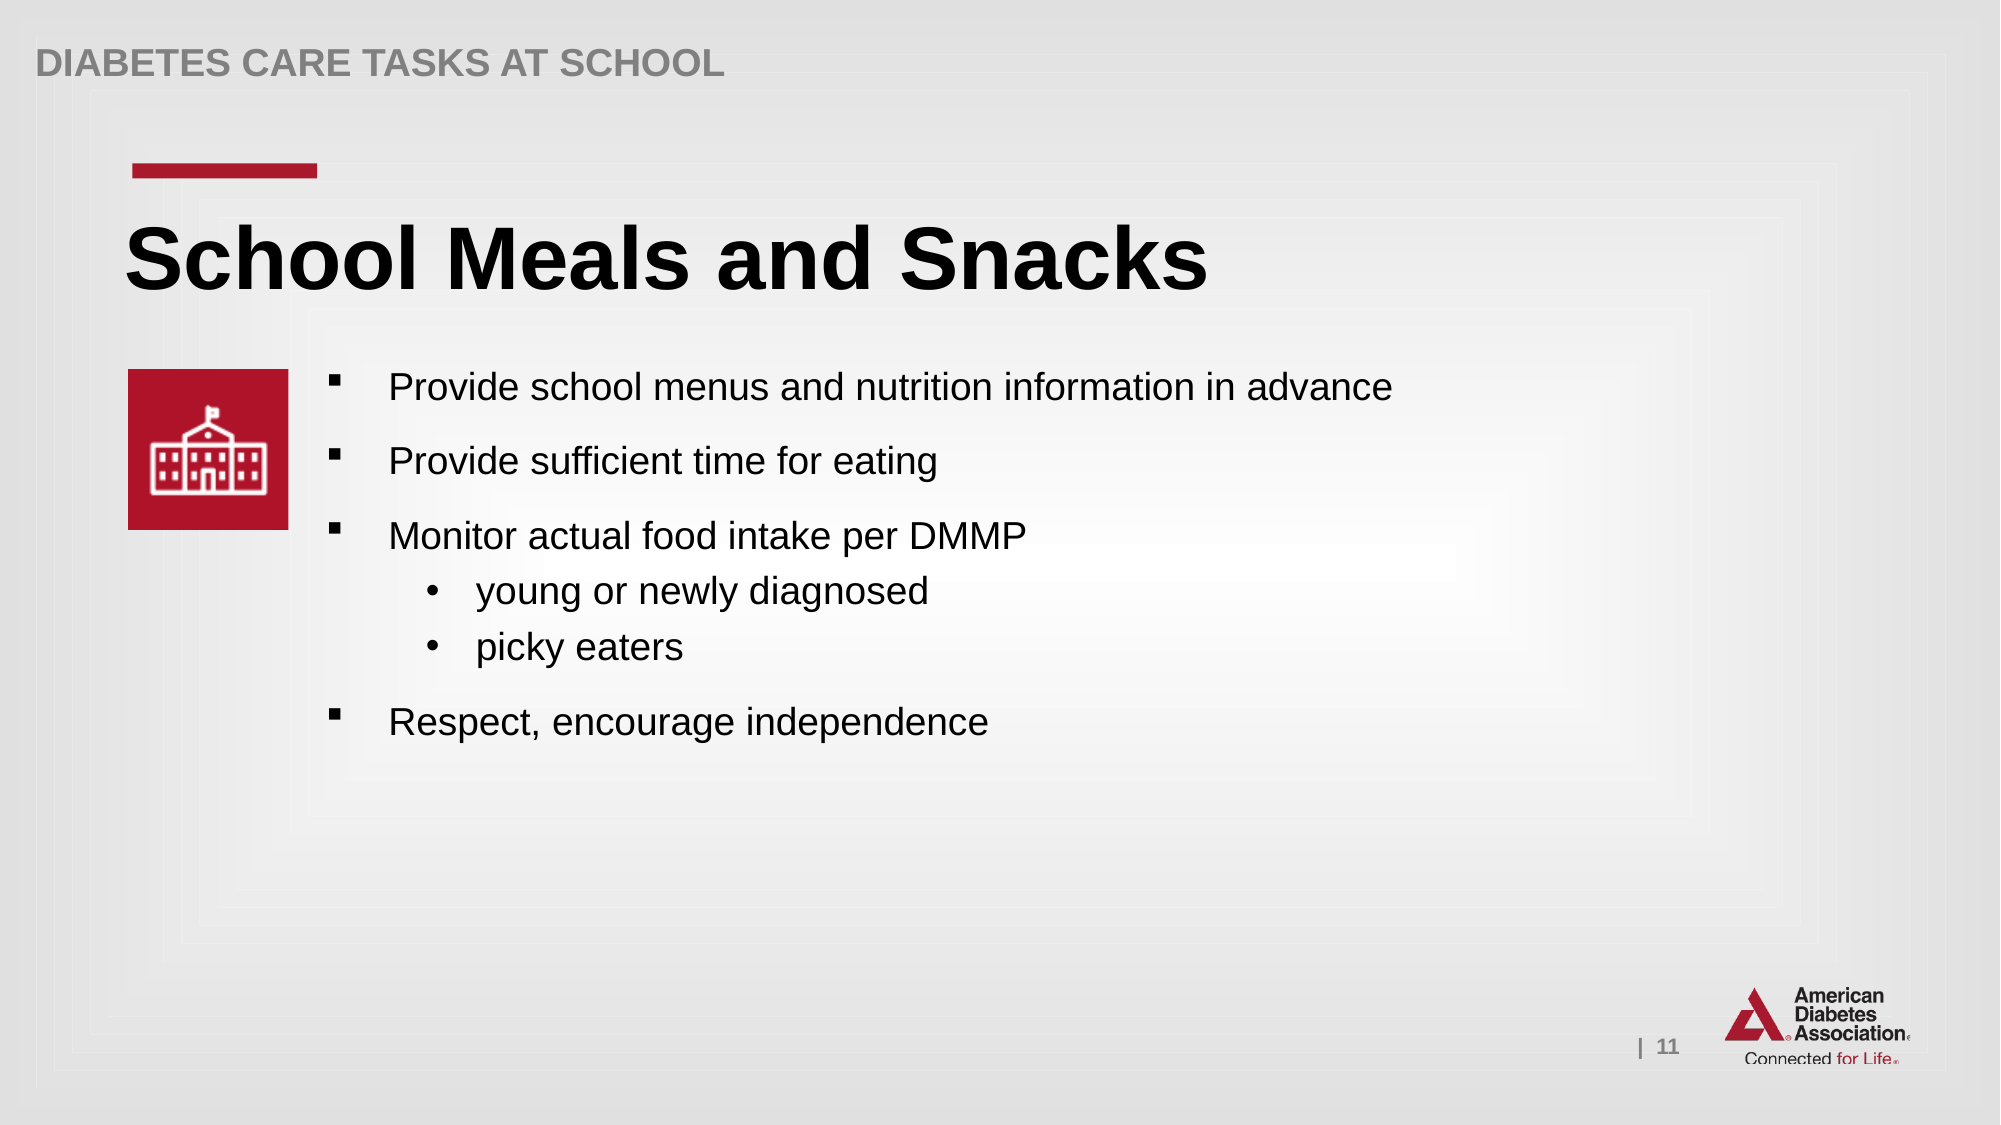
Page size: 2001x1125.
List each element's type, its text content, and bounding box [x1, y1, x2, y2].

picture [128, 369, 289, 530]
list Provide school menus and nutrition information in advance Provide sufficient time for eating Monitor actual food intake per DMMP young or newly diagnosed picky eaters Respect, encourage independence [325, 361, 1727, 822]
list School Meals and Snacks [109, 205, 1765, 351]
